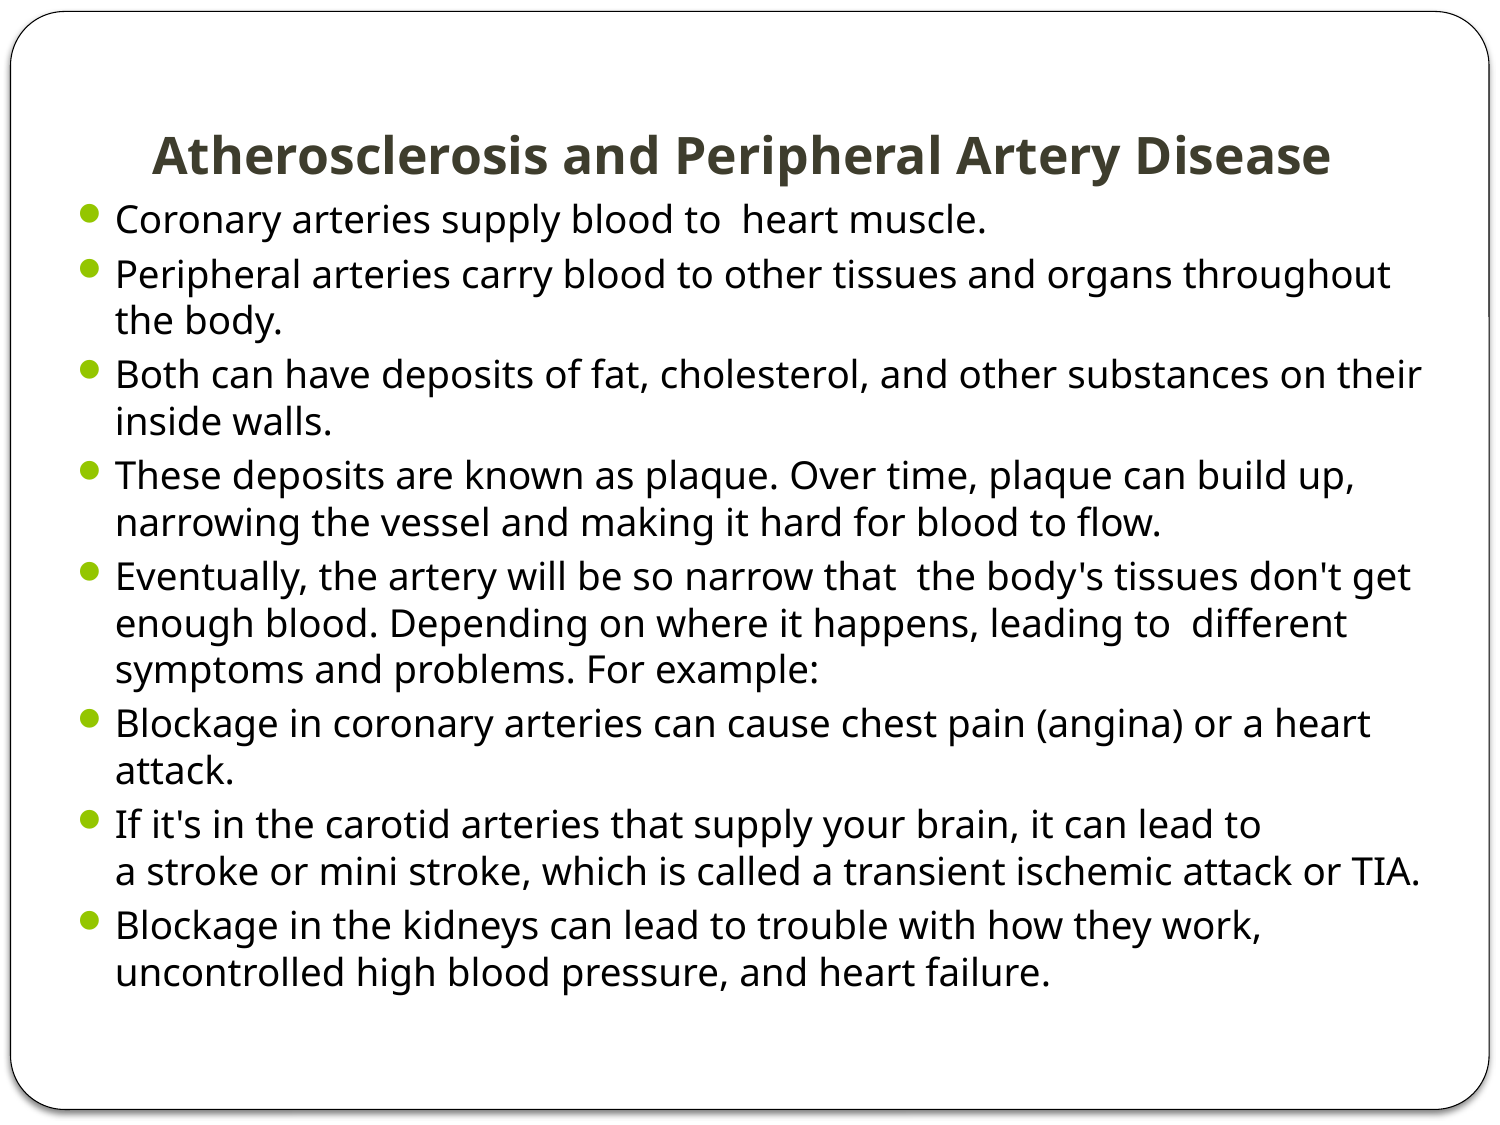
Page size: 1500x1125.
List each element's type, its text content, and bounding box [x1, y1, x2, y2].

title Atherosclerosis and Peripheral Artery Disease [137, 75, 1413, 187]
list Coronary arteries supply blood to heart muscle. Peripheral arteries carry blood to other tissues and organs throughout the body. Both can have deposits of fat, cholesterol, and other substances on their inside walls. These deposits are known as plaque. Over time, plaque can build up, narrowing the vessel and making it hard for blood to flow. Eventually, the artery will be so narrow that the body's tissues don't get enough blood. Depending on where it happens, leading to different symptoms and problems. For example: Blockage in coronary arteries can cause chest pain (angina) or a heart attack. If it's in the carotid arteries that supply your brain, it can lead to a stroke or mini stroke, which is called a transient ischemic attack or TIA. Blockage in the kidneys can lead to trouble with how they work, uncontrolled high blood pressure, and heart failure. [62, 187, 1450, 1038]
